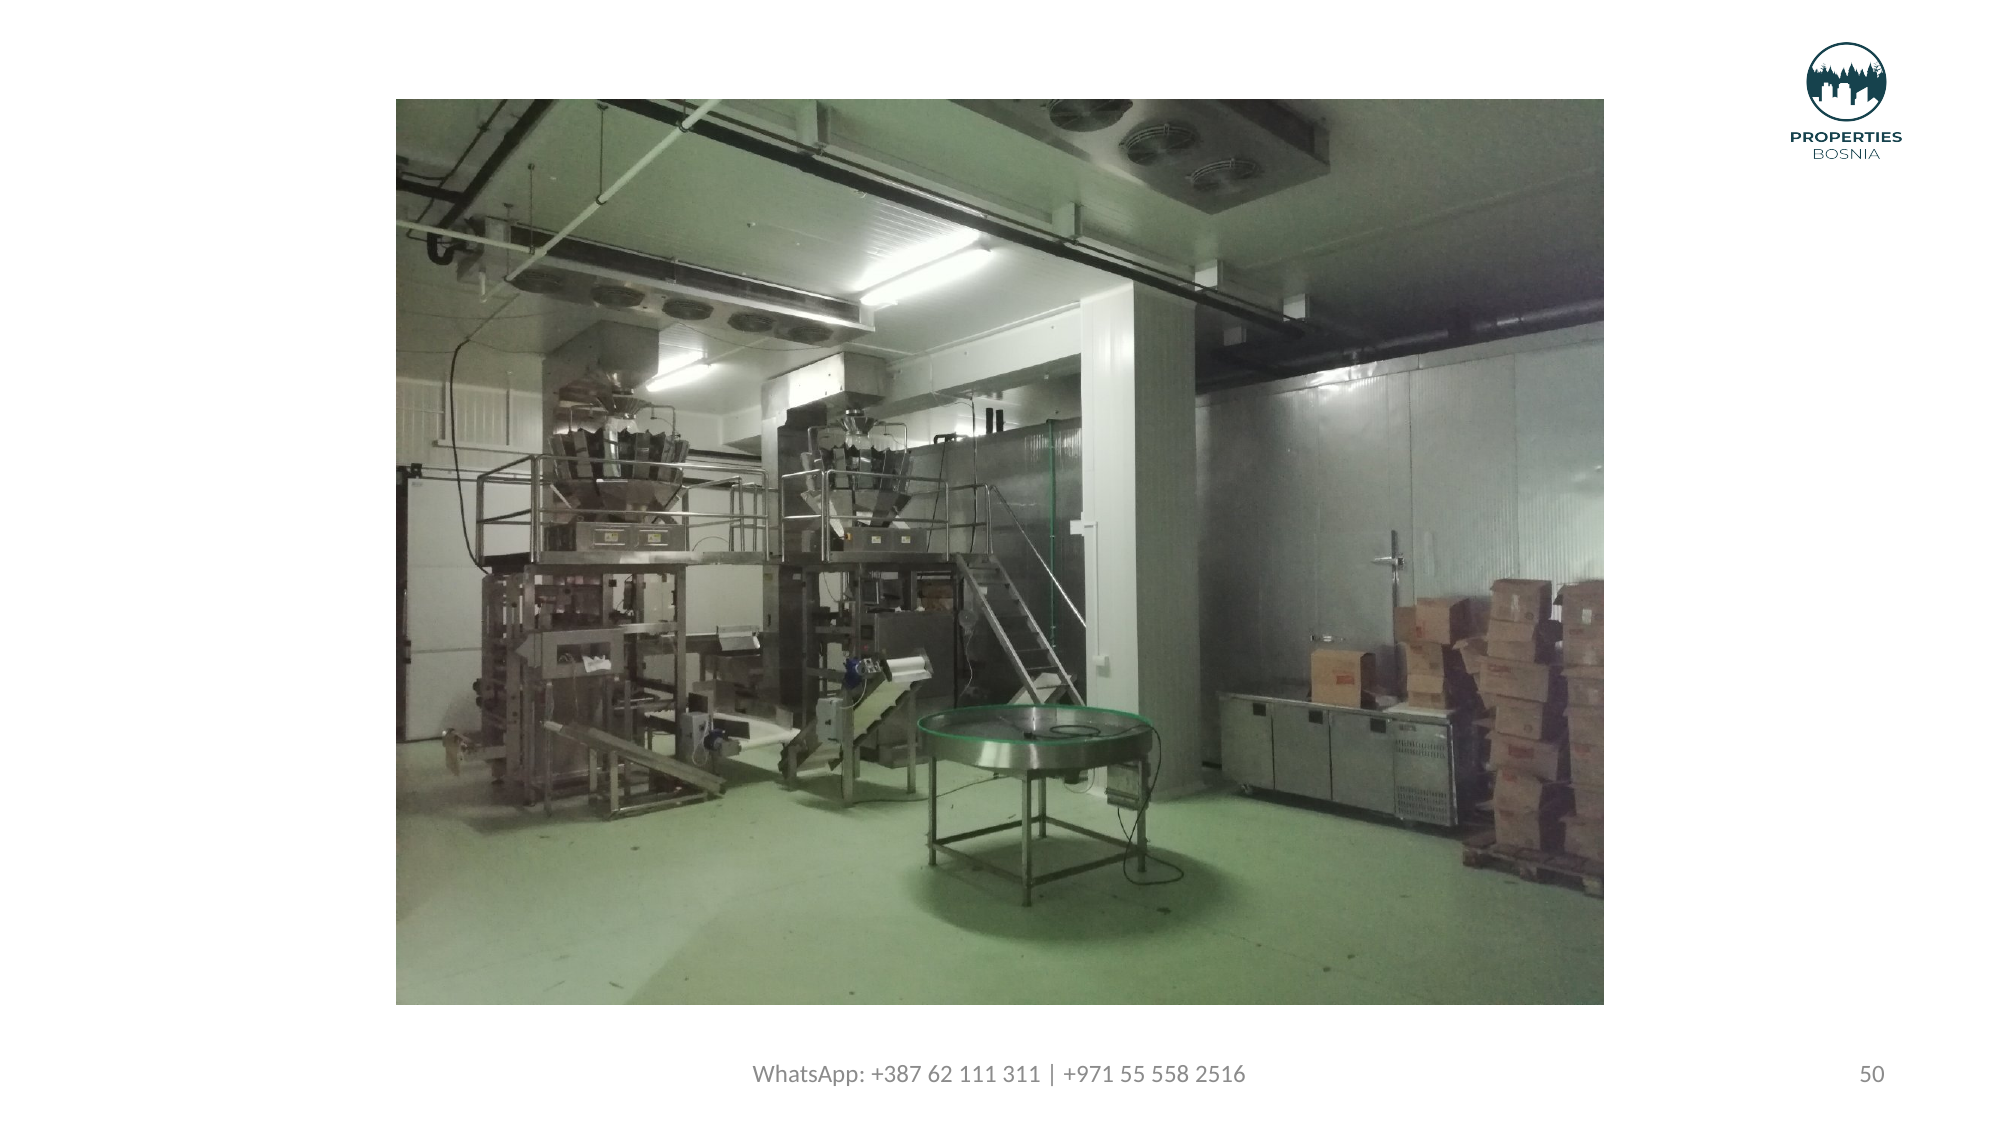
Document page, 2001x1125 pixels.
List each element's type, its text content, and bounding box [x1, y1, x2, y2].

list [396, 99, 1604, 1006]
footer WhatsApp: +387 62 111 311 | +971 55 558 2516 [683, 1042, 1317, 1103]
slide_number 50 [1433, 1042, 1900, 1103]
picture [1791, 41, 1902, 159]
